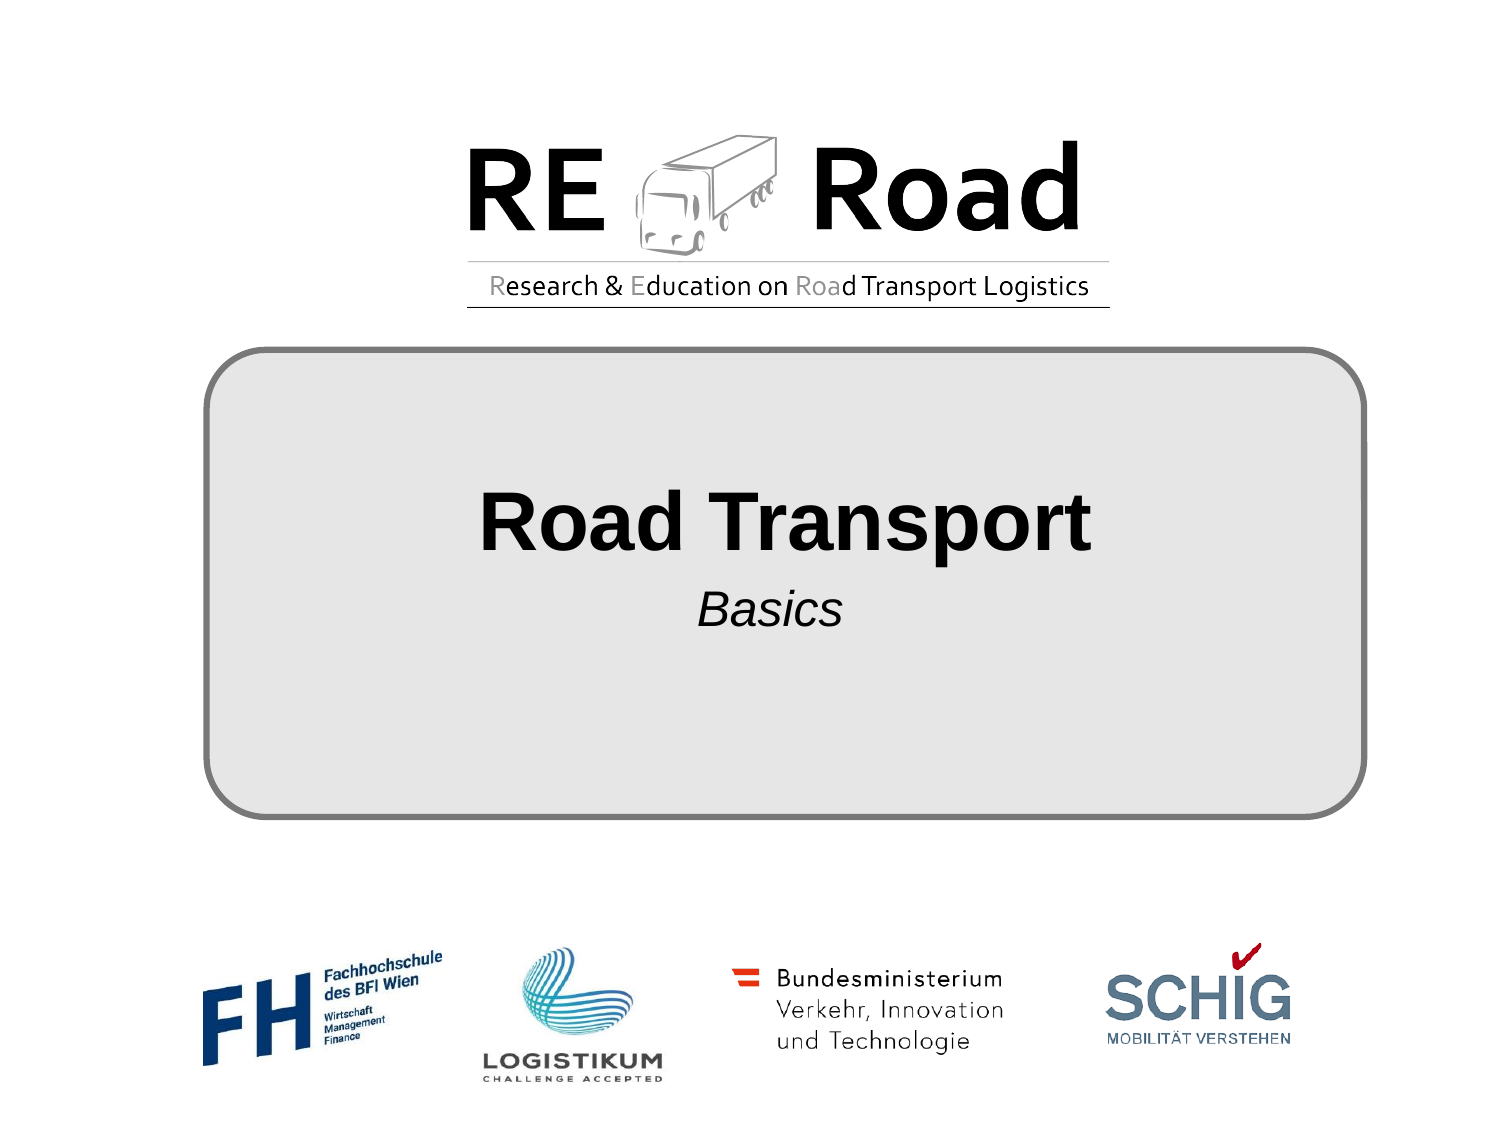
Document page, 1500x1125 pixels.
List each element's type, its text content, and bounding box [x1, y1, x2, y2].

picture [714, 951, 1021, 1066]
picture [203, 950, 442, 1066]
picture [1070, 909, 1330, 1082]
picture [474, 937, 670, 1092]
title Road Transport [245, 396, 1326, 638]
subtitle Basics [230, 569, 1311, 707]
